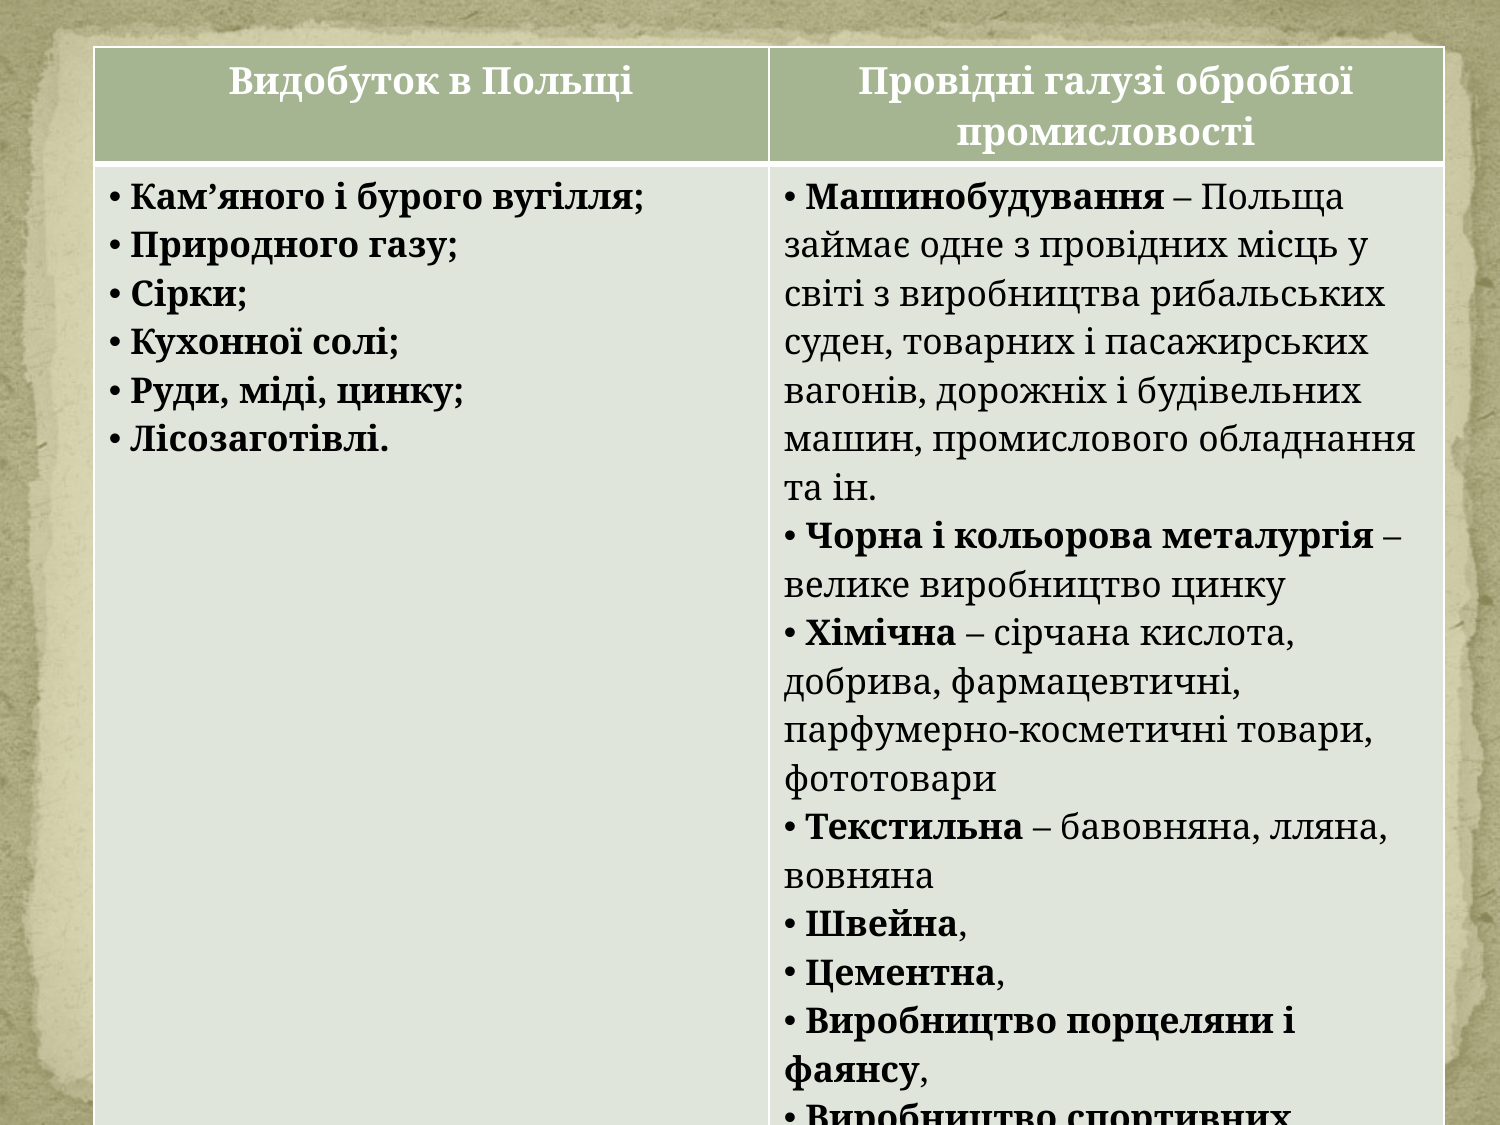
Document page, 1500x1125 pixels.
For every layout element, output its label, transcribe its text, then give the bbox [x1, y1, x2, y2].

table_cell Машинобудування – Польща займає одне з провідних місць у світі з виробництва рибальських суден, товарних і пасажирських вагонів, дорожніх і будівельних машин, промислового обладнання та ін. Чорна і кольорова металургія – велике виробництво цинку Хімічна – сірчана кислота, добрива, фармацевтичні, парфумерно-косметичні товари, фототовари Текстильна – бавовняна, лляна, вовняна Швейна, Цементна, Виробництво порцеляни і фаянсу, Виробництво спортивних товарів – байдарки, яхти, намети та ін. [770, 167, 1443, 1125]
table_header Видобуток в Польщі [95, 48, 768, 161]
table_cell Кам’яного і бурого вугілля; Природного газу; Сірки; Кухонної солі; Руди, міді, цинку; Лісозаготівлі. [95, 167, 768, 1125]
table_header Провідні галузі обробної промисловості [770, 48, 1443, 161]
